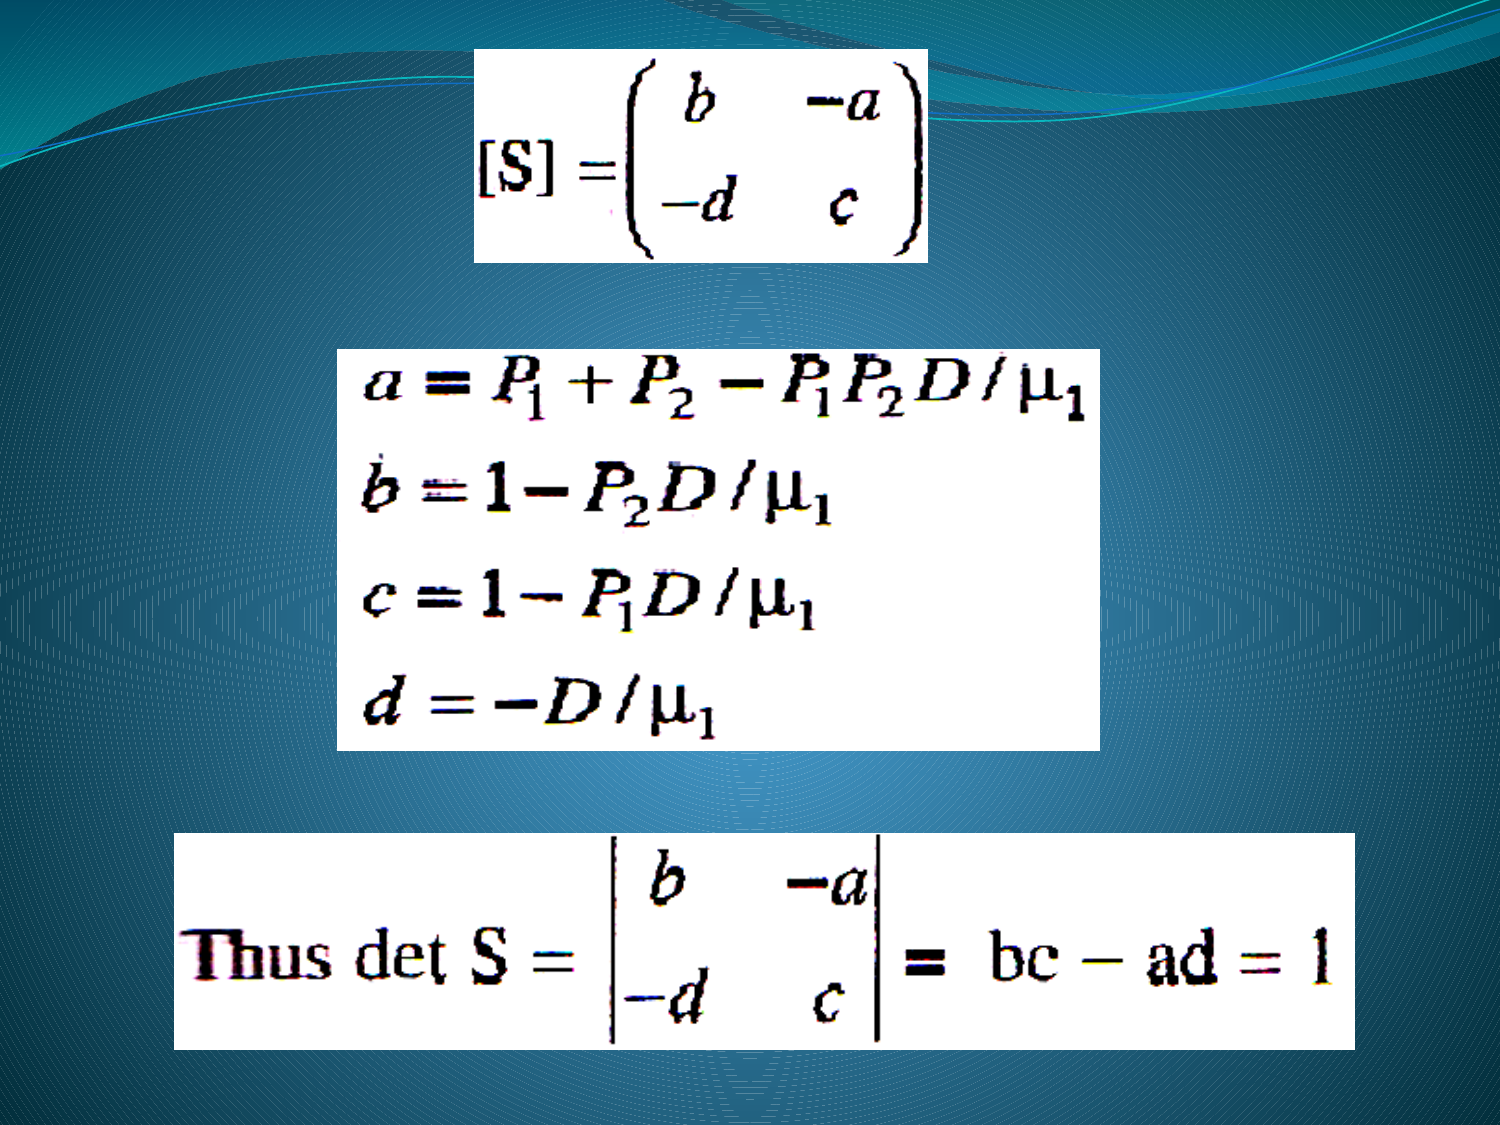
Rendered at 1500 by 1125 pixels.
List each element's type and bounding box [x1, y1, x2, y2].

picture [174, 832, 1355, 1051]
picture [337, 349, 1101, 752]
picture [474, 49, 928, 263]
